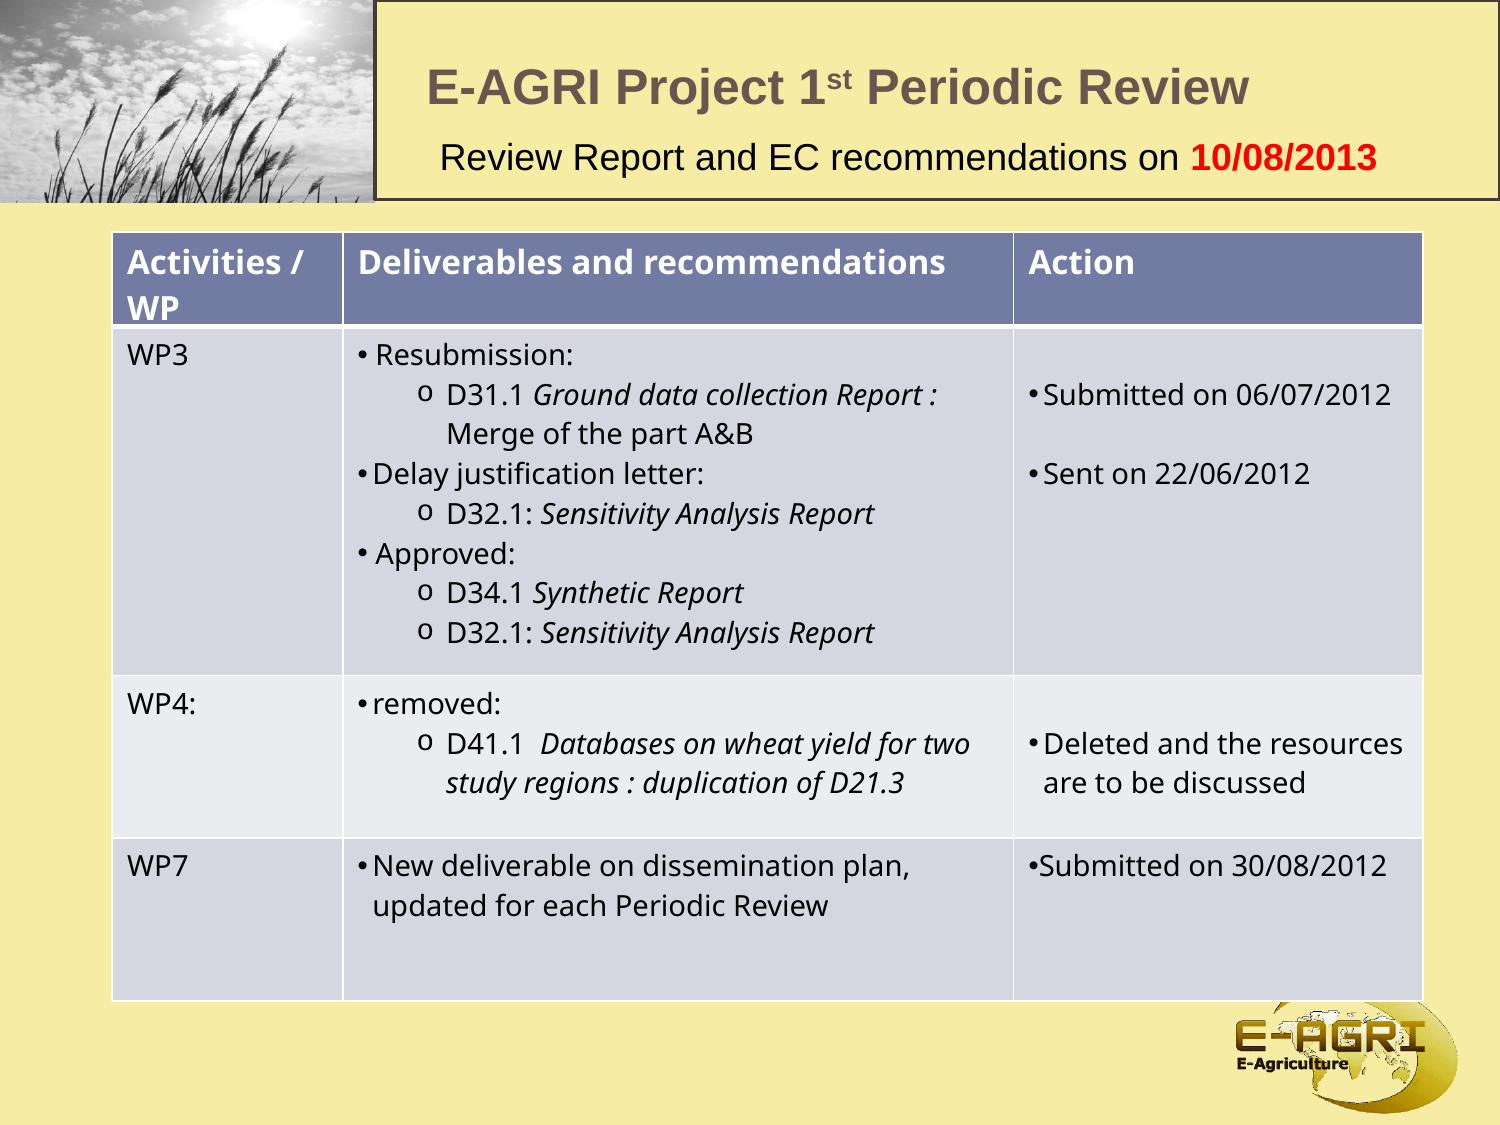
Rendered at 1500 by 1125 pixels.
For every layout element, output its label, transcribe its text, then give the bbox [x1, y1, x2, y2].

table_cell WP4: [113, 676, 342, 837]
table_header Deliverables and recommendations [344, 233, 1013, 324]
table_cell Submitted on 06/07/2012 Sent on 22/06/2012 [1014, 329, 1422, 675]
text_box Review Report and EC recommendations on 10/08/2013 [424, 125, 1393, 186]
table_cell Resubmission: D31.1 Ground data collection Report : Merge of the part A&B Delay justification letter: D32.1: Sensitivity Analysis Report Approved: D34.1 Synthetic Report D32.1: Sensitivity Analysis Report [344, 329, 1013, 675]
picture [0, 0, 376, 203]
table_cell New deliverable on dissemination plan, updated for each Periodic Review [344, 839, 1013, 1000]
table_cell WP7 [113, 839, 342, 1000]
table_cell WP3 [113, 329, 342, 675]
picture [1230, 969, 1469, 1125]
table_header Action [1014, 233, 1422, 324]
table_header Activities / WP [113, 233, 342, 324]
table_cell removed: D41.1 Databases on wheat yield for two study regions : duplication of D21.3 [344, 676, 1013, 837]
table_cell Deleted and the resources are to be discussed [1014, 676, 1422, 837]
table_cell Submitted on 30/08/2012 [1014, 839, 1422, 1000]
text_box [376, 0, 1500, 201]
